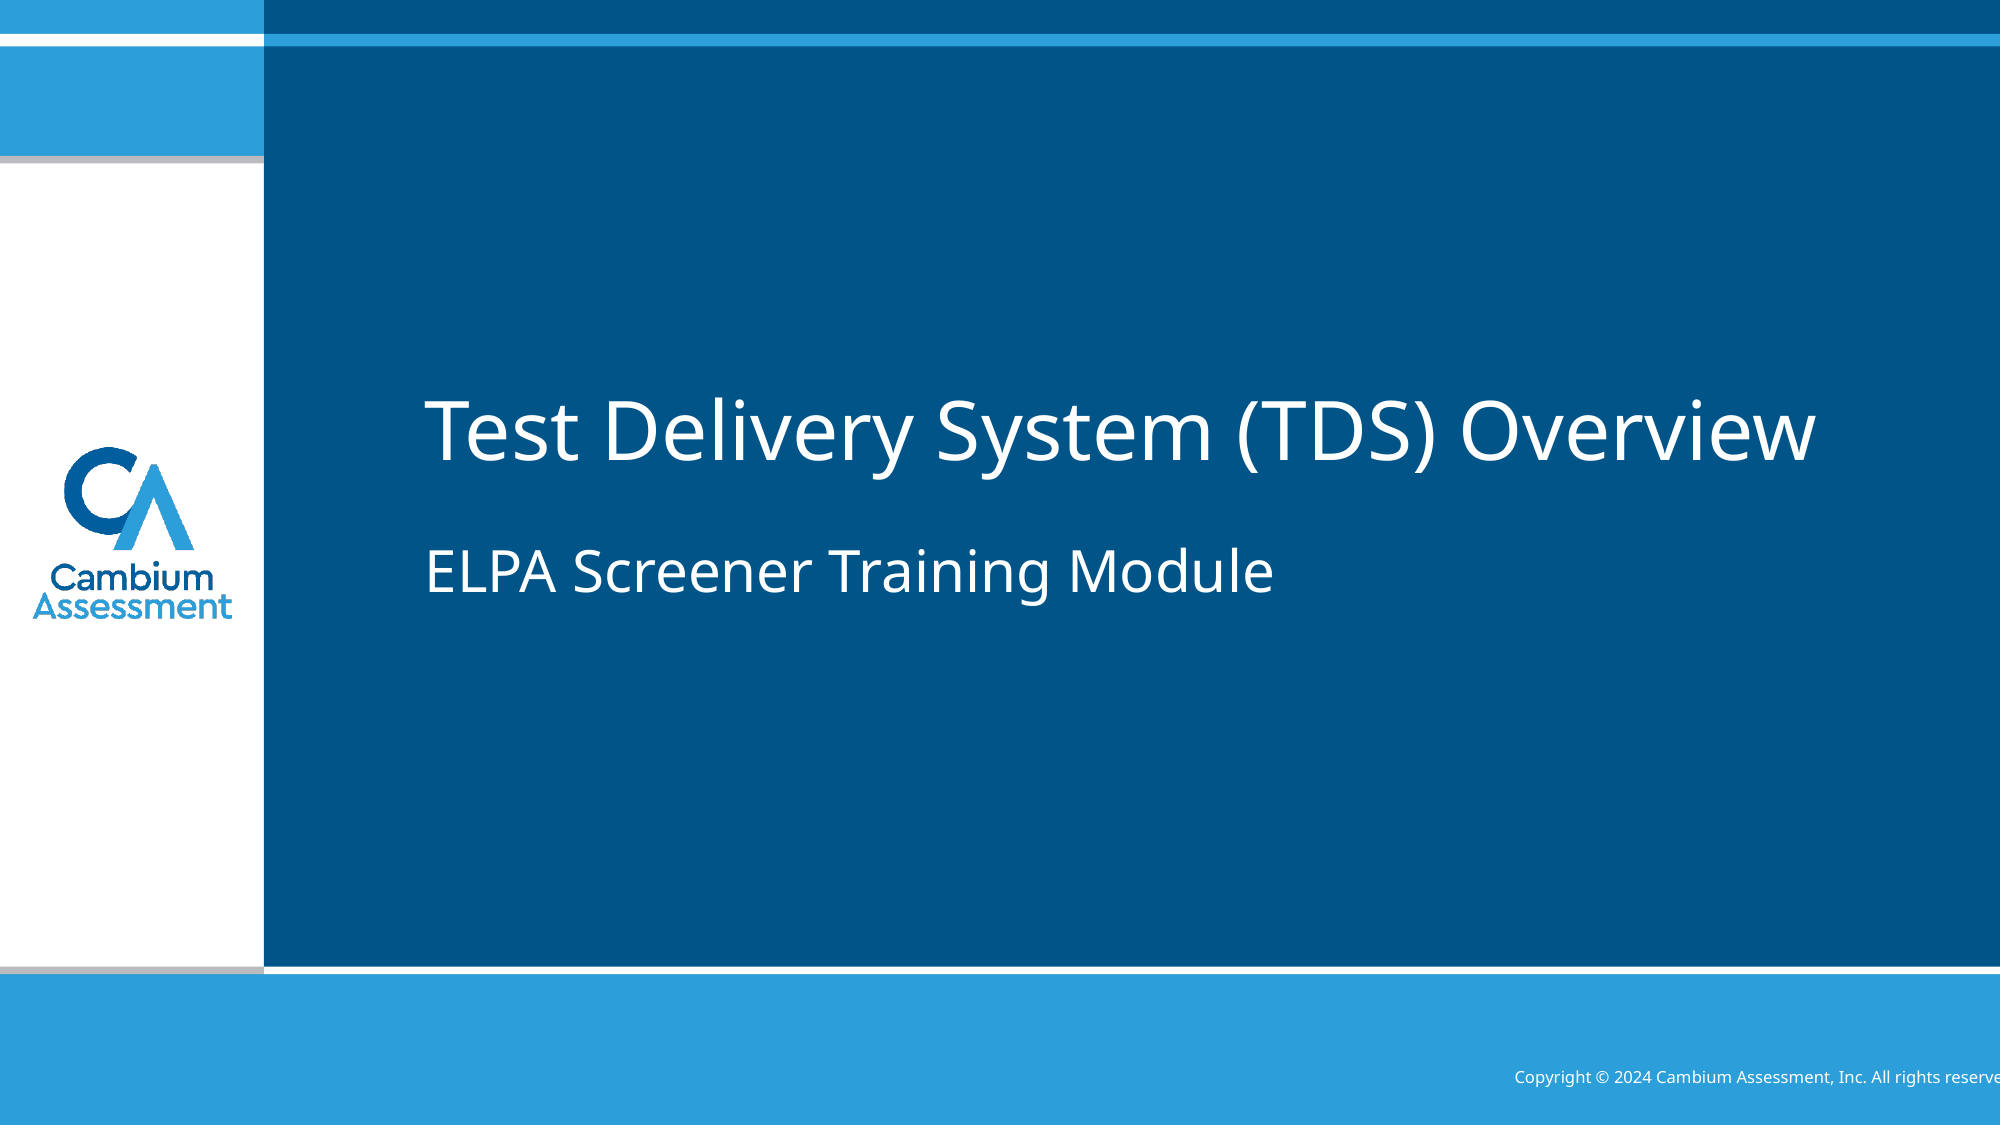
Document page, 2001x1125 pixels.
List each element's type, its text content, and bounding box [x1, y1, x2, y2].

picture [32, 447, 232, 619]
title Test Delivery System (TDS) Overview [424, 378, 1916, 563]
subtitle ELPA Screener Training Module [424, 520, 1826, 605]
text_box Copyright © 2024 Cambium Assessment, Inc. All rights reserved. [1499, 1059, 2000, 1095]
